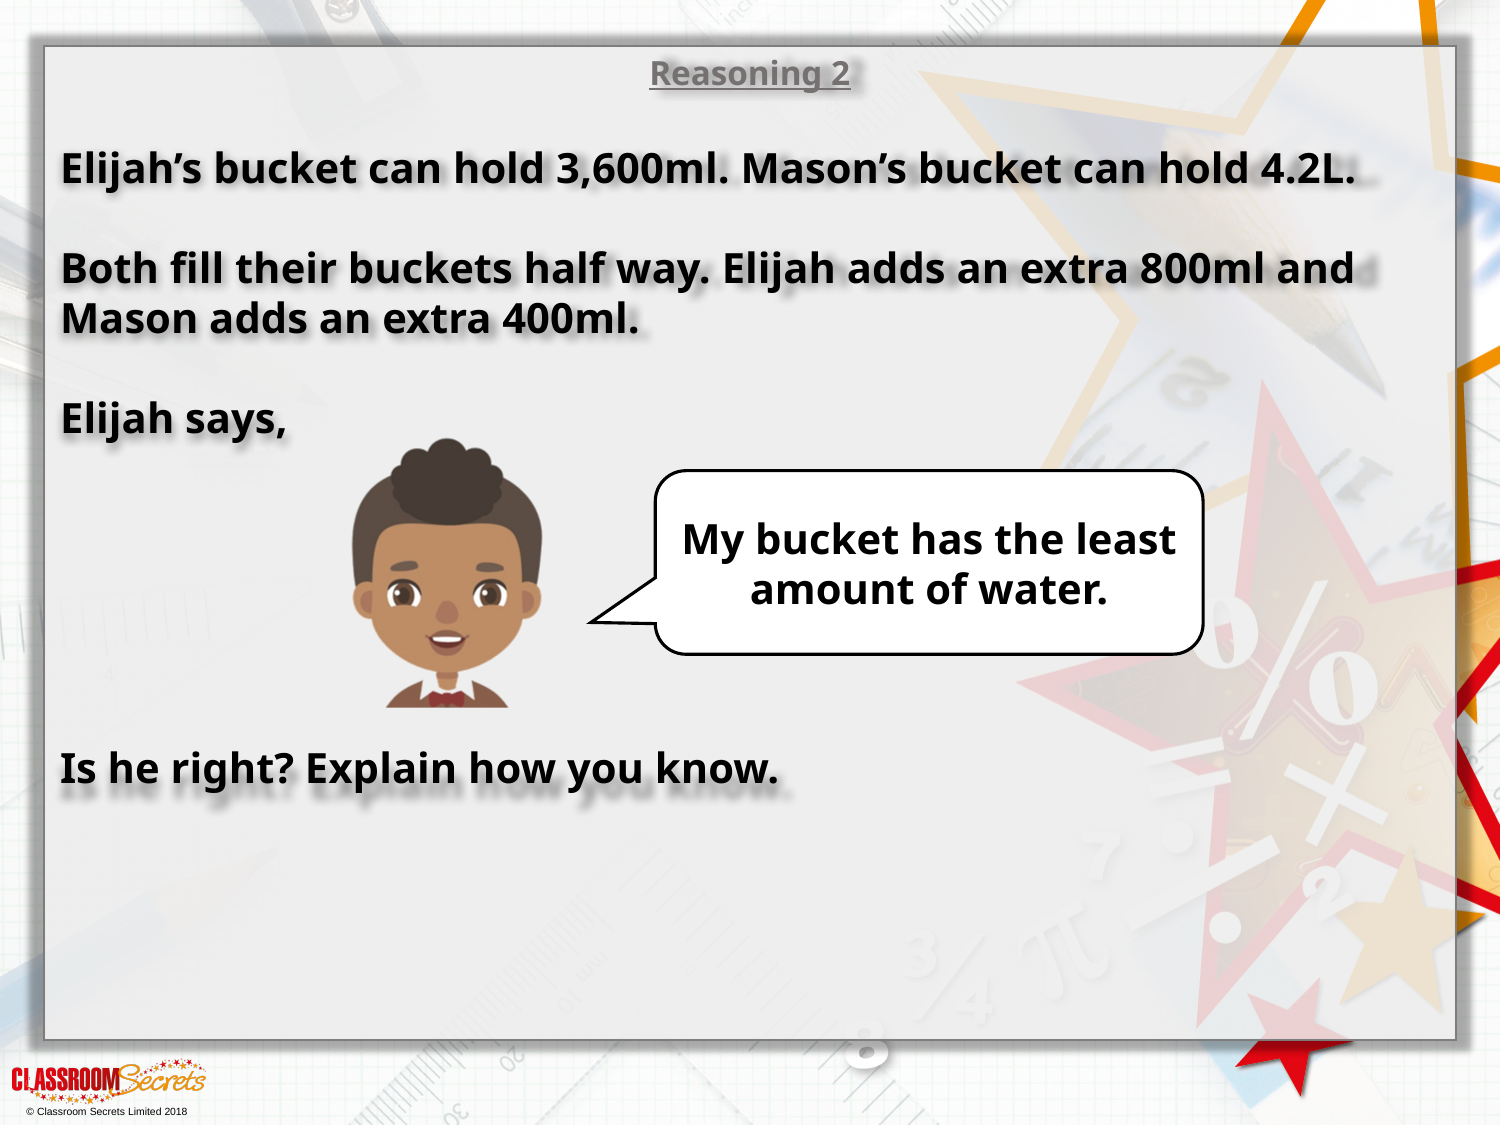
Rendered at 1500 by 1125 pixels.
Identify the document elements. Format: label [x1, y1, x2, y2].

text_box [11, 1058, 207, 1125]
picture [0, 0, 1500, 1125]
